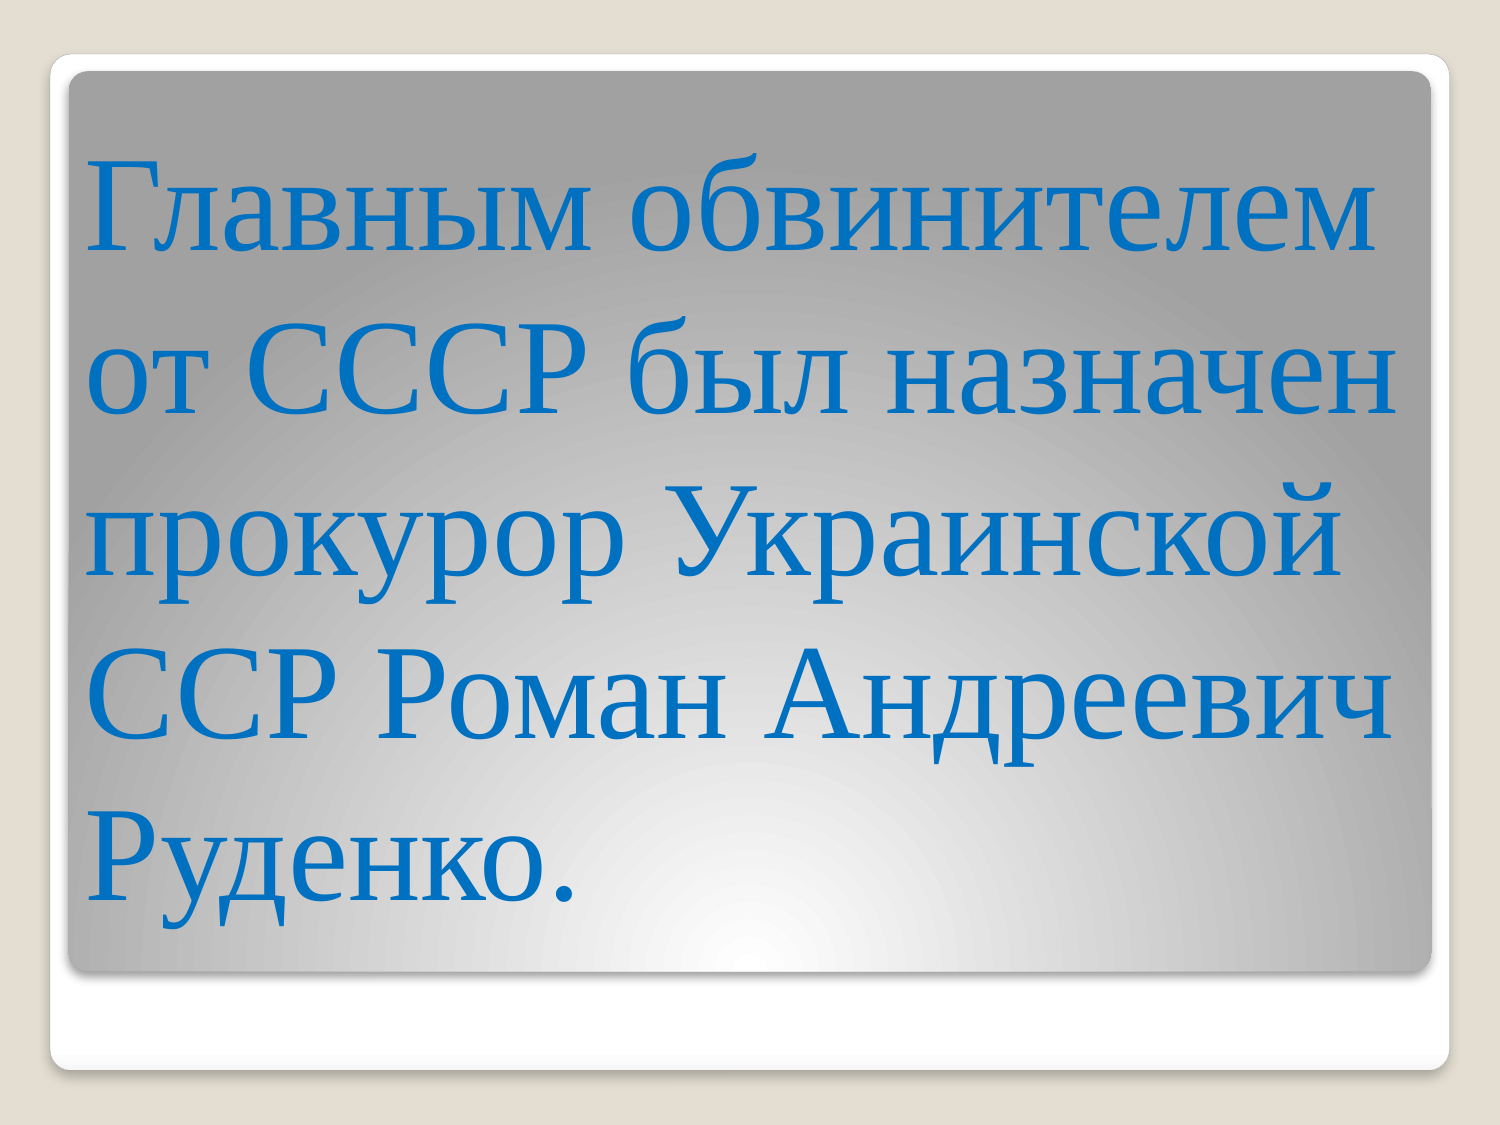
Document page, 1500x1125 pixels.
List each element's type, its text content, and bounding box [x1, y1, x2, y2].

title Главным обвинителем от СССР был назначен прокурор Украинской ССР Роман Андреевич Руденко. [70, 70, 1430, 973]
